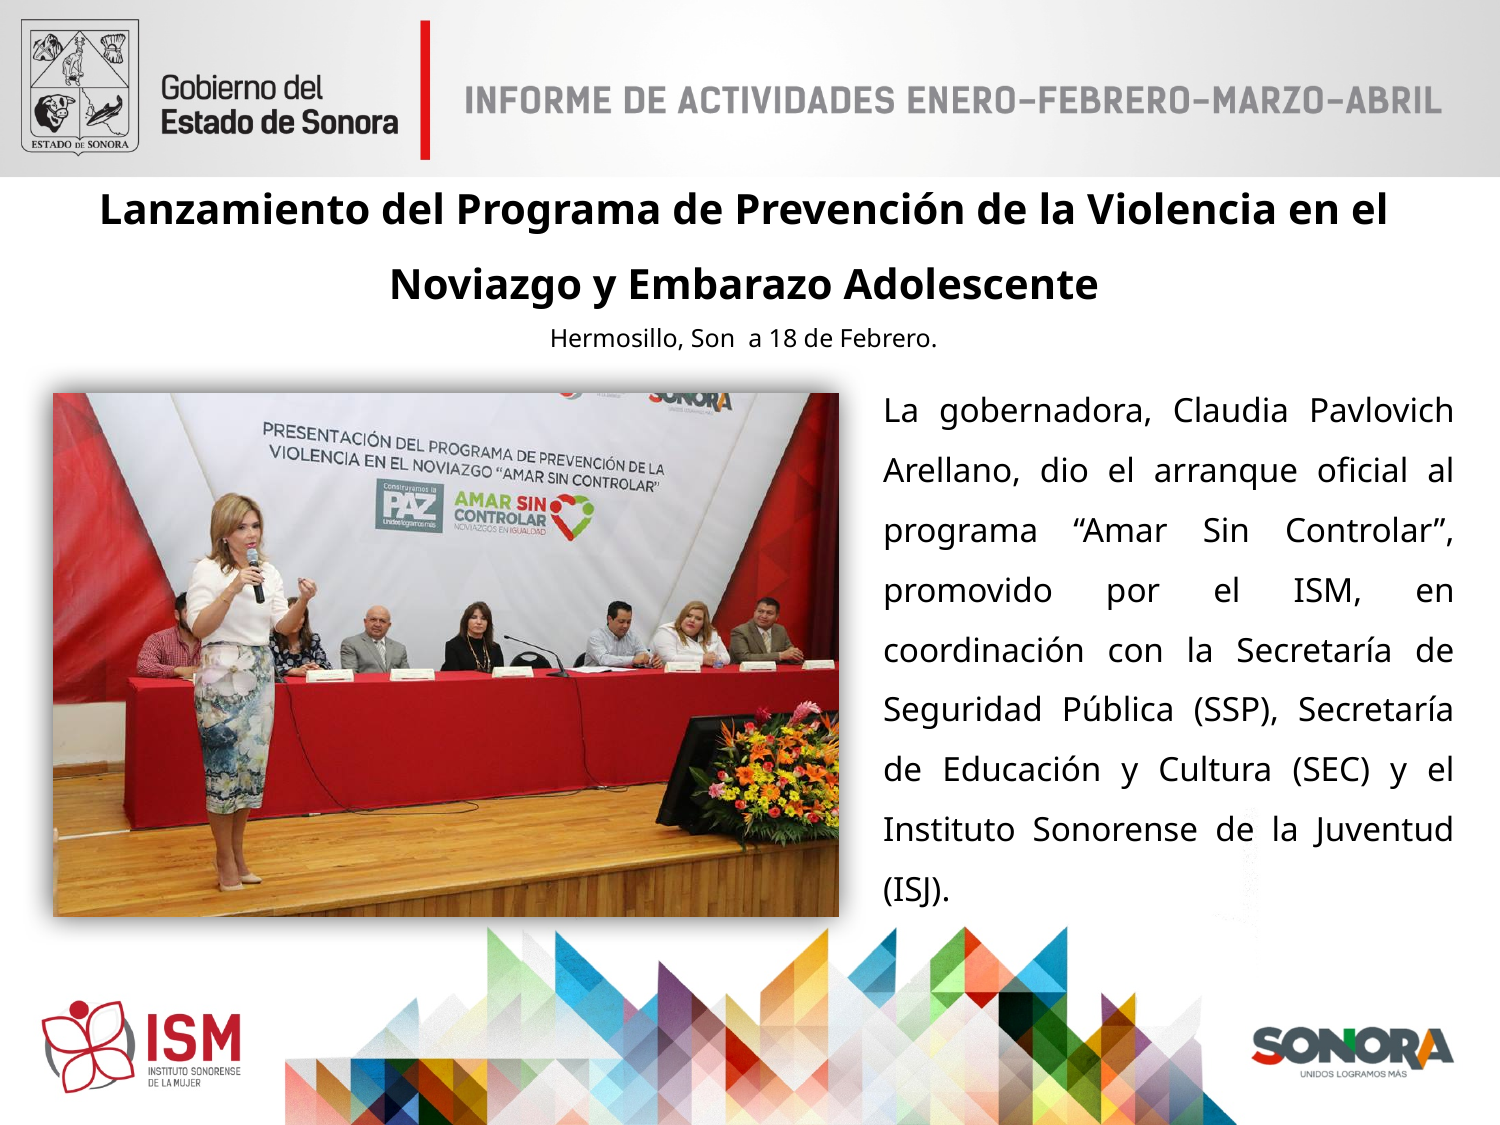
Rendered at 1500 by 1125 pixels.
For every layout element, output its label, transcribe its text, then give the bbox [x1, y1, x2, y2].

list La gobernadora, Claudia Pavlovich Arellano, dio el arranque oficial al programa “Amar Sin Controlar”, promovido por el ISM, en coordinación con la Secretaría de Seguridad Pública (SSP), Secretaría de Educación y Cultura (SEC) y el Instituto Sonorense de la Juventud (ISJ). [868, 361, 1471, 917]
picture [0, 0, 1500, 1125]
title Lanzamiento del Programa de Prevención de la Violencia en el Noviazgo y Embarazo Adolescente Hermosillo, Son a 18 de Febrero. [41, 196, 1447, 315]
